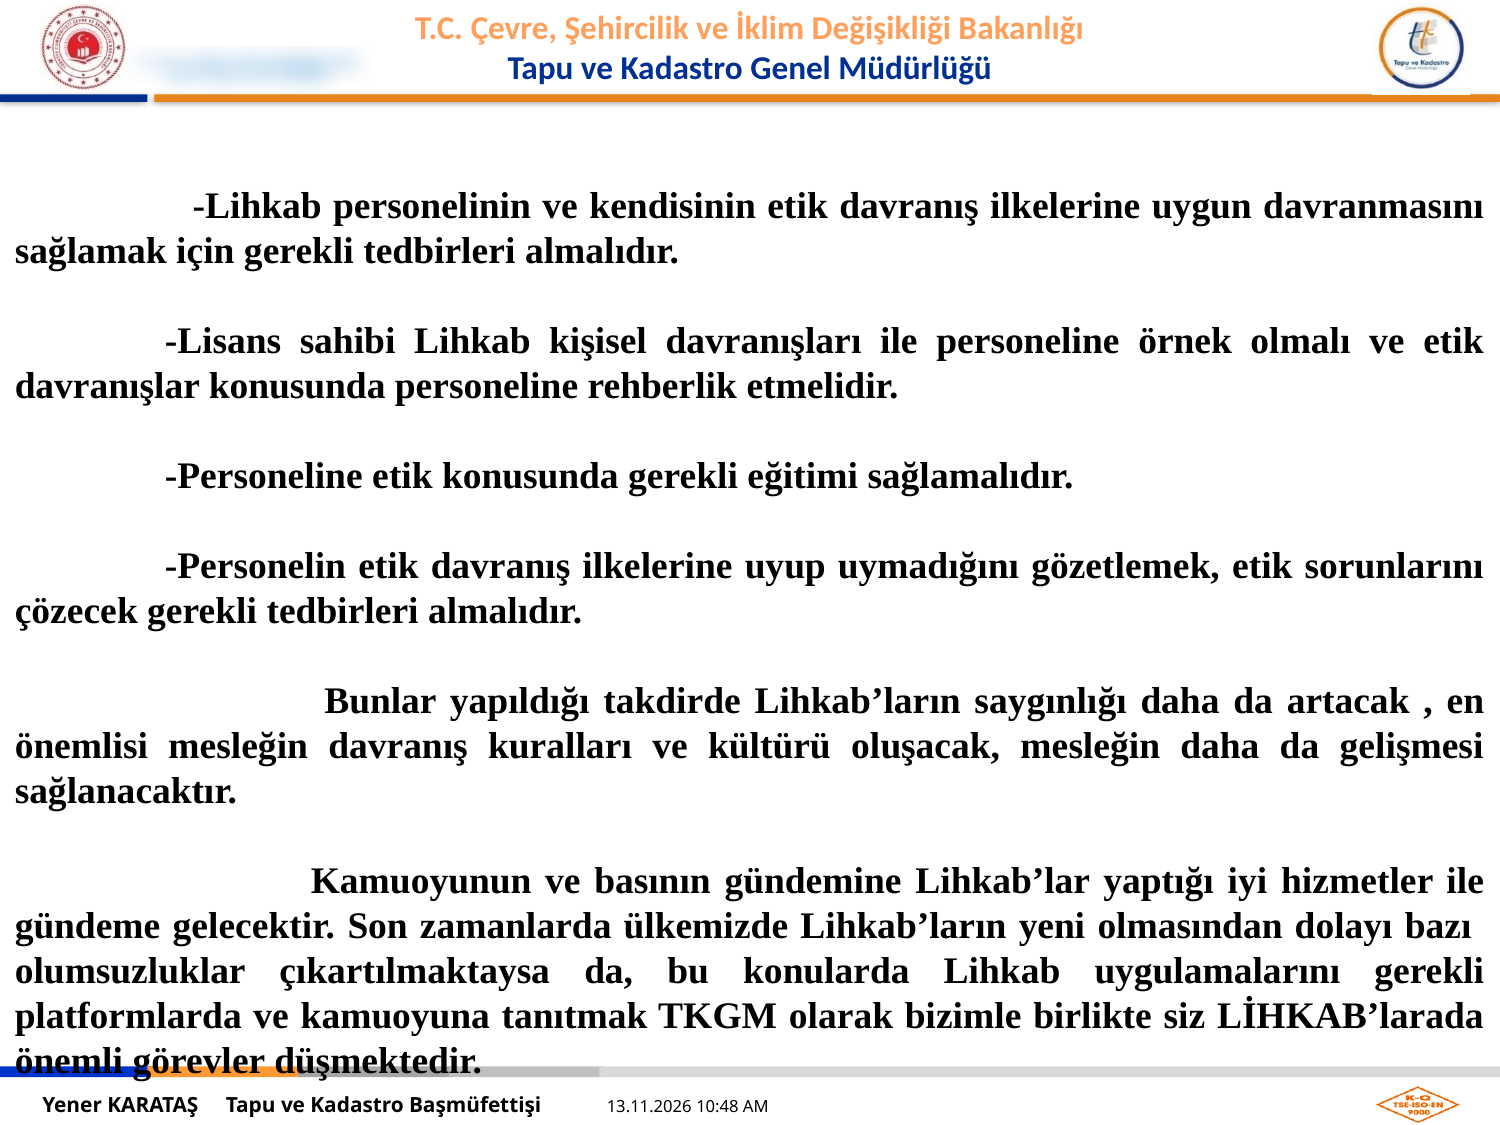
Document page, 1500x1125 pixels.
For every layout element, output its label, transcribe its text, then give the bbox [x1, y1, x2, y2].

picture [40, 4, 126, 90]
picture [1372, 2, 1470, 95]
picture [1375, 1089, 1460, 1123]
text_box -Lihkab personelinin ve kendisinin etik davranış ilkelerine uygun davranmasını sağlamak için gerekli tedbirleri almalıdır. -Lisans sahibi Lihkab kişisel davranışları ile personeline örnek olmalı ve etik davranışlar konusunda personeline rehberlik etmelidir. -Personeline etik konusunda gerekli eğitimi sağlamalıdır. -Personelin etik davranış ilkelerine uyup uymadığını gözetlemek, etik sorunlarını çözecek gerekli tedbirleri almalıdır. Bunlar yapıldığı takdirde Lihkab’ların saygınlığı daha da artacak , en önemlisi mesleğin davranış kuralları ve kültürü oluşacak, mesleğin daha da gelişmesi sağlanacaktır. Kamuoyunun ve basının gündemine Lihkab’lar yaptığı iyi hizmetler ile gündeme gelecektir. Son zamanlarda ülkemizde Lihkab’ların yeni olmasından dolayı bazı olumsuzluklar çıkartılmaktaysa da, bu konularda Lihkab uygulamalarını gerekli platformlarda ve kamuoyuna tanıtmak TKGM olarak bizimle birlikte siz LİHKAB’larada önemli görevler düşmektedir. [0, 128, 1500, 1089]
